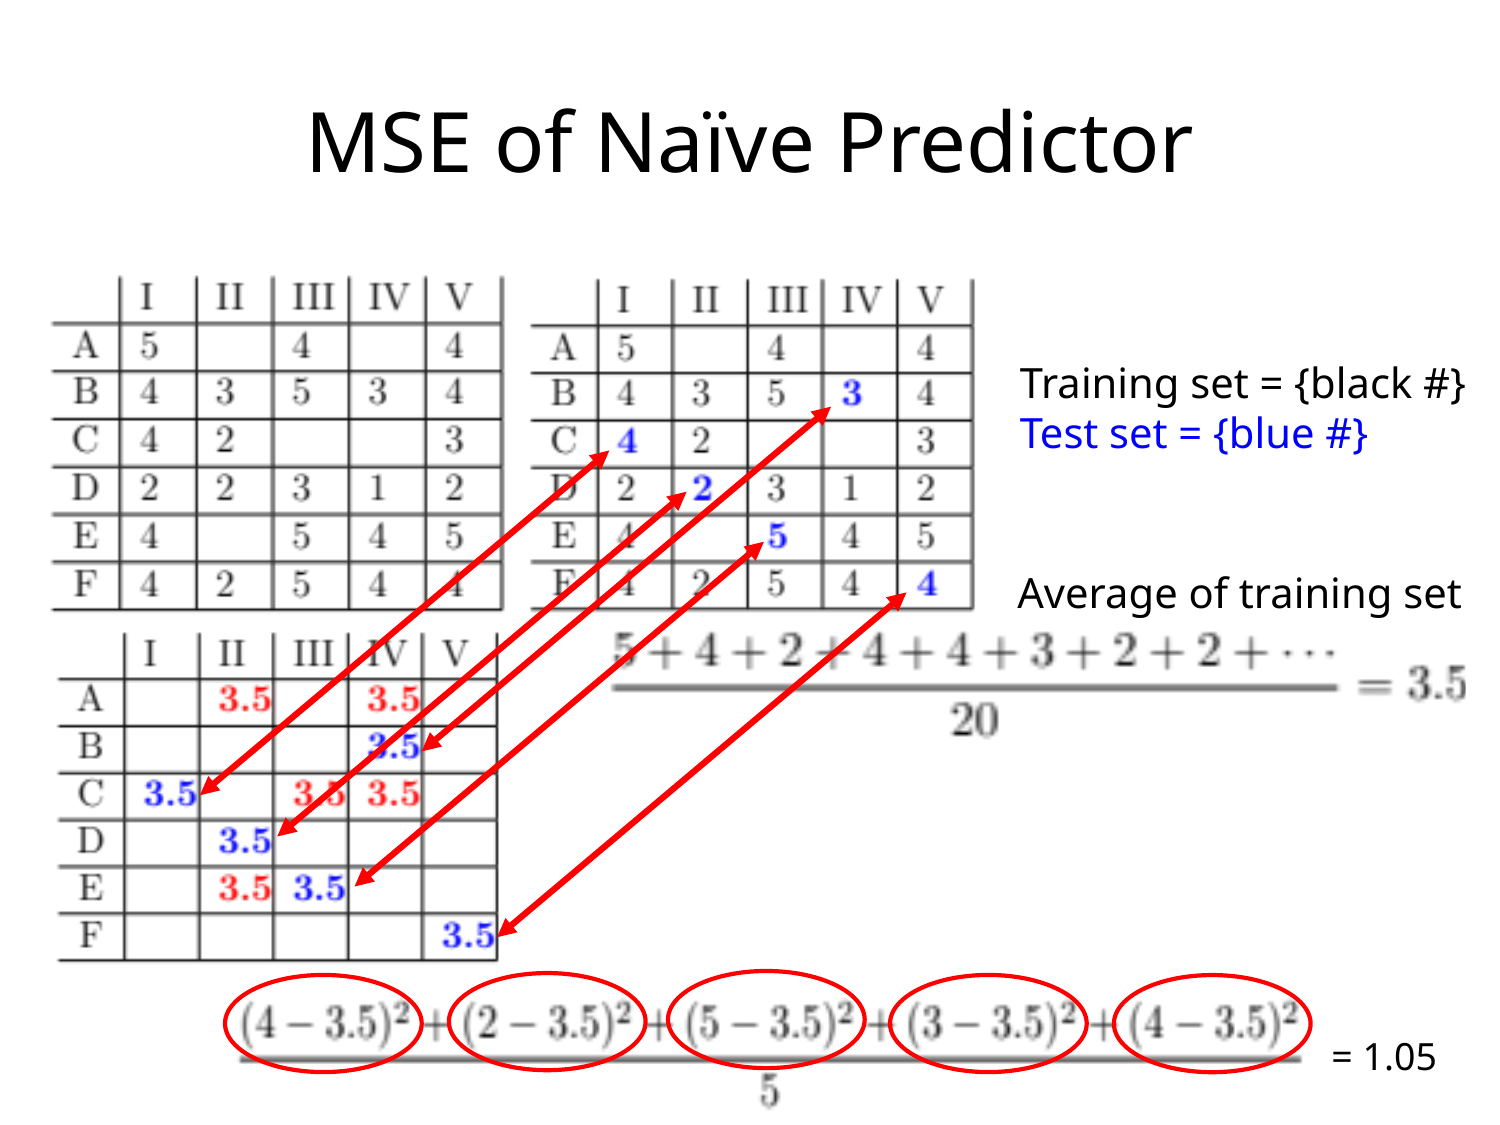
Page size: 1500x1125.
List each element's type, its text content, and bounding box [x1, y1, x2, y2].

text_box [276, 491, 416, 837]
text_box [421, 406, 832, 590]
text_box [354, 541, 765, 887]
text_box [927, 972, 1049, 983]
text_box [199, 450, 416, 796]
text_box [262, 979, 384, 983]
picture [37, 262, 983, 970]
title MSE of Naïve Predictor [75, 45, 1425, 233]
text_box Training set = {black #} Test set = {blue #} [1005, 349, 1482, 465]
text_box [496, 592, 907, 938]
text_box [696, 968, 837, 983]
text_box [1151, 972, 1273, 983]
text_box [228, 984, 1471, 1118]
text_box Average of training set [1002, 559, 1477, 624]
picture [907, 623, 1466, 740]
text_box [481, 970, 613, 983]
